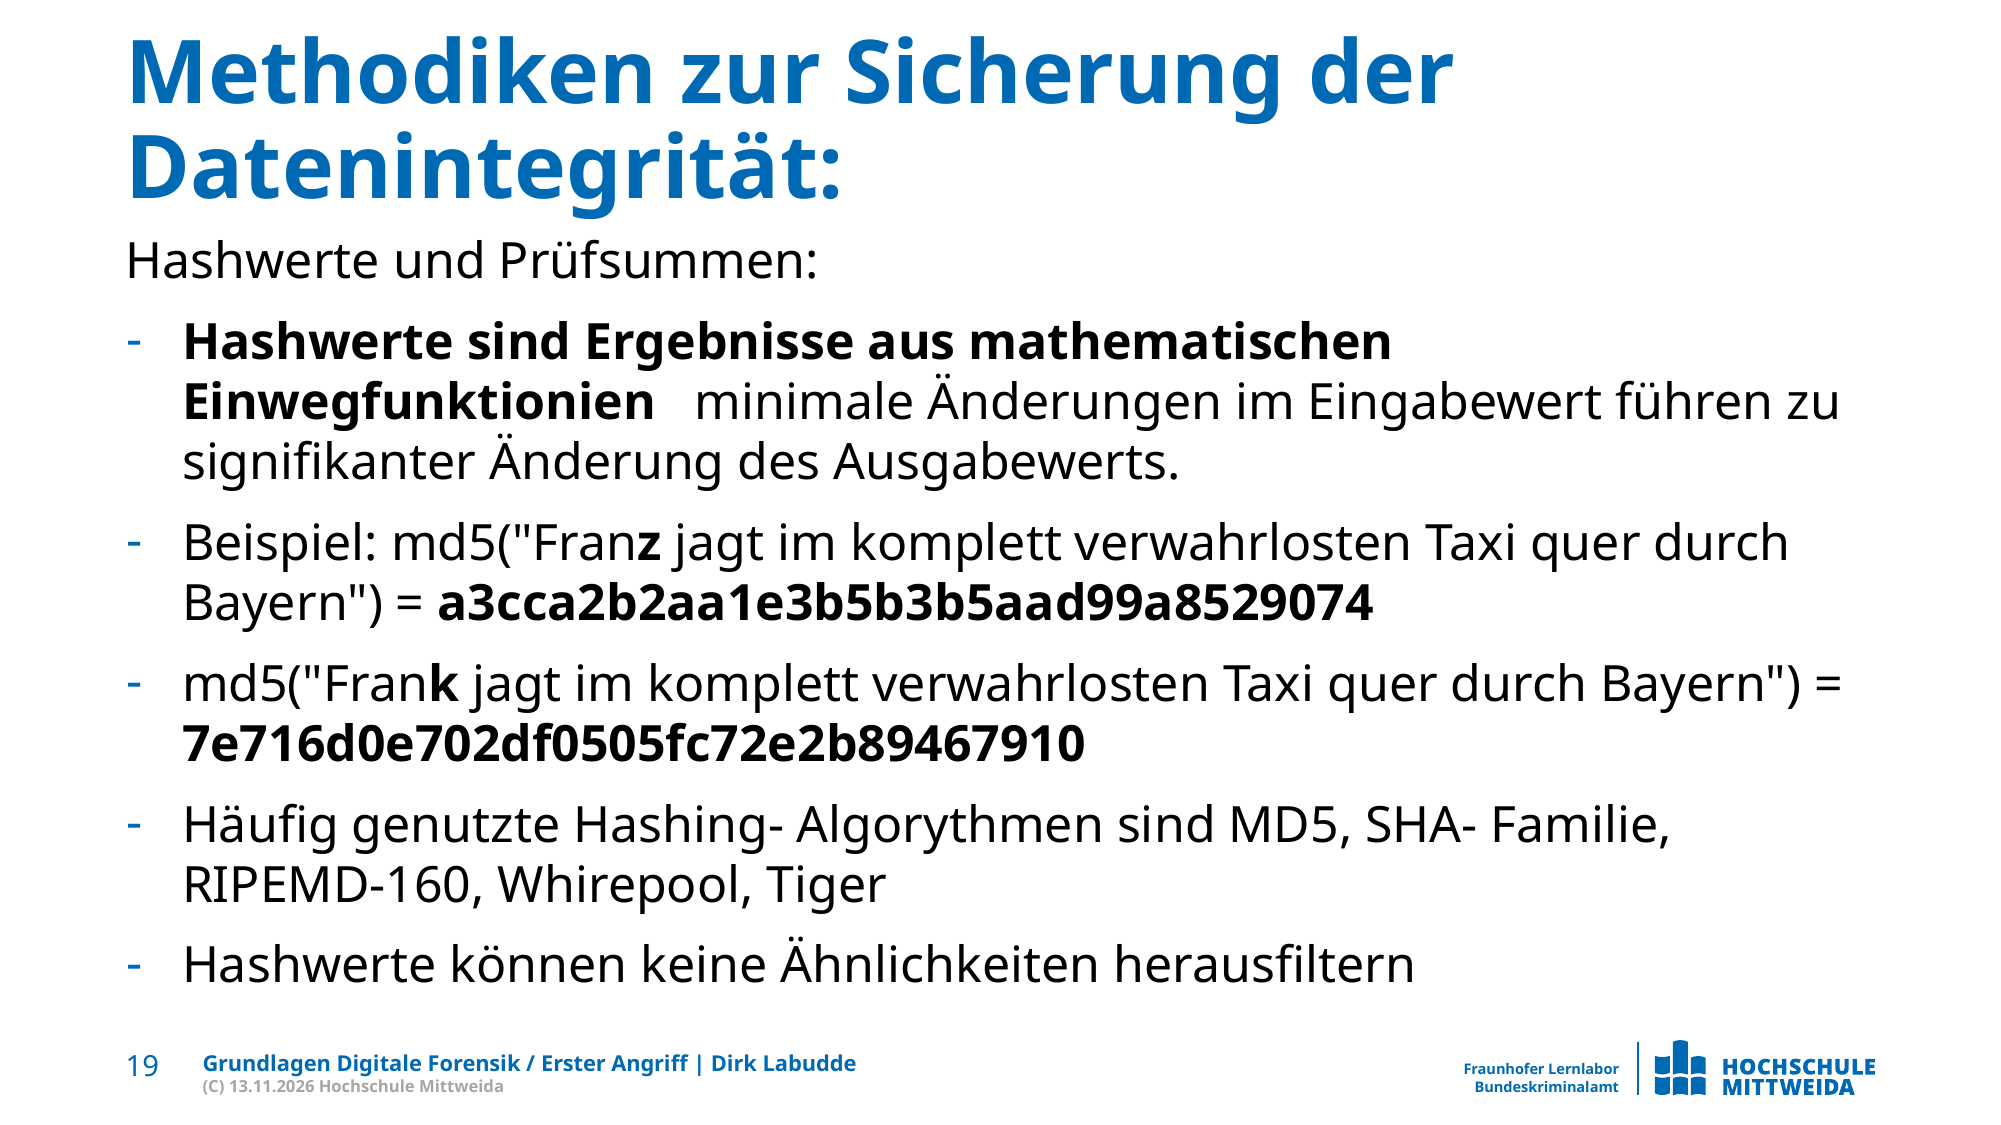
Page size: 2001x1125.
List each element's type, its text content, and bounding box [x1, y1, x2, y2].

title Methodiken zur Sicherung der Datenintegrität: [125, 20, 1874, 226]
list Hashwerte und Prüfsummen: Hashwerte sind Ergebnisse aus mathematischen Einwegfunktionien minimale Änderungen im Eingabewert führen zu signifikanter Änderung des Ausgabewerts. Beispiel: md5("Franz jagt im komplett verwahrlosten Taxi quer durch Bayern") = a3cca2b2aa1e3b5b3b5aad99a8529074 md5("Frank jagt im komplett verwahrlosten Taxi quer durch Bayern") = 7e716d0e702df0505fc72e2b89467910 Häufig genutzte Hashing- Algorythmen sind MD5, SHA- Familie, RIPEMD-160, Whirepool, Tiger Hashwerte können keine Ähnlichkeiten herausfiltern [125, 228, 1874, 1018]
